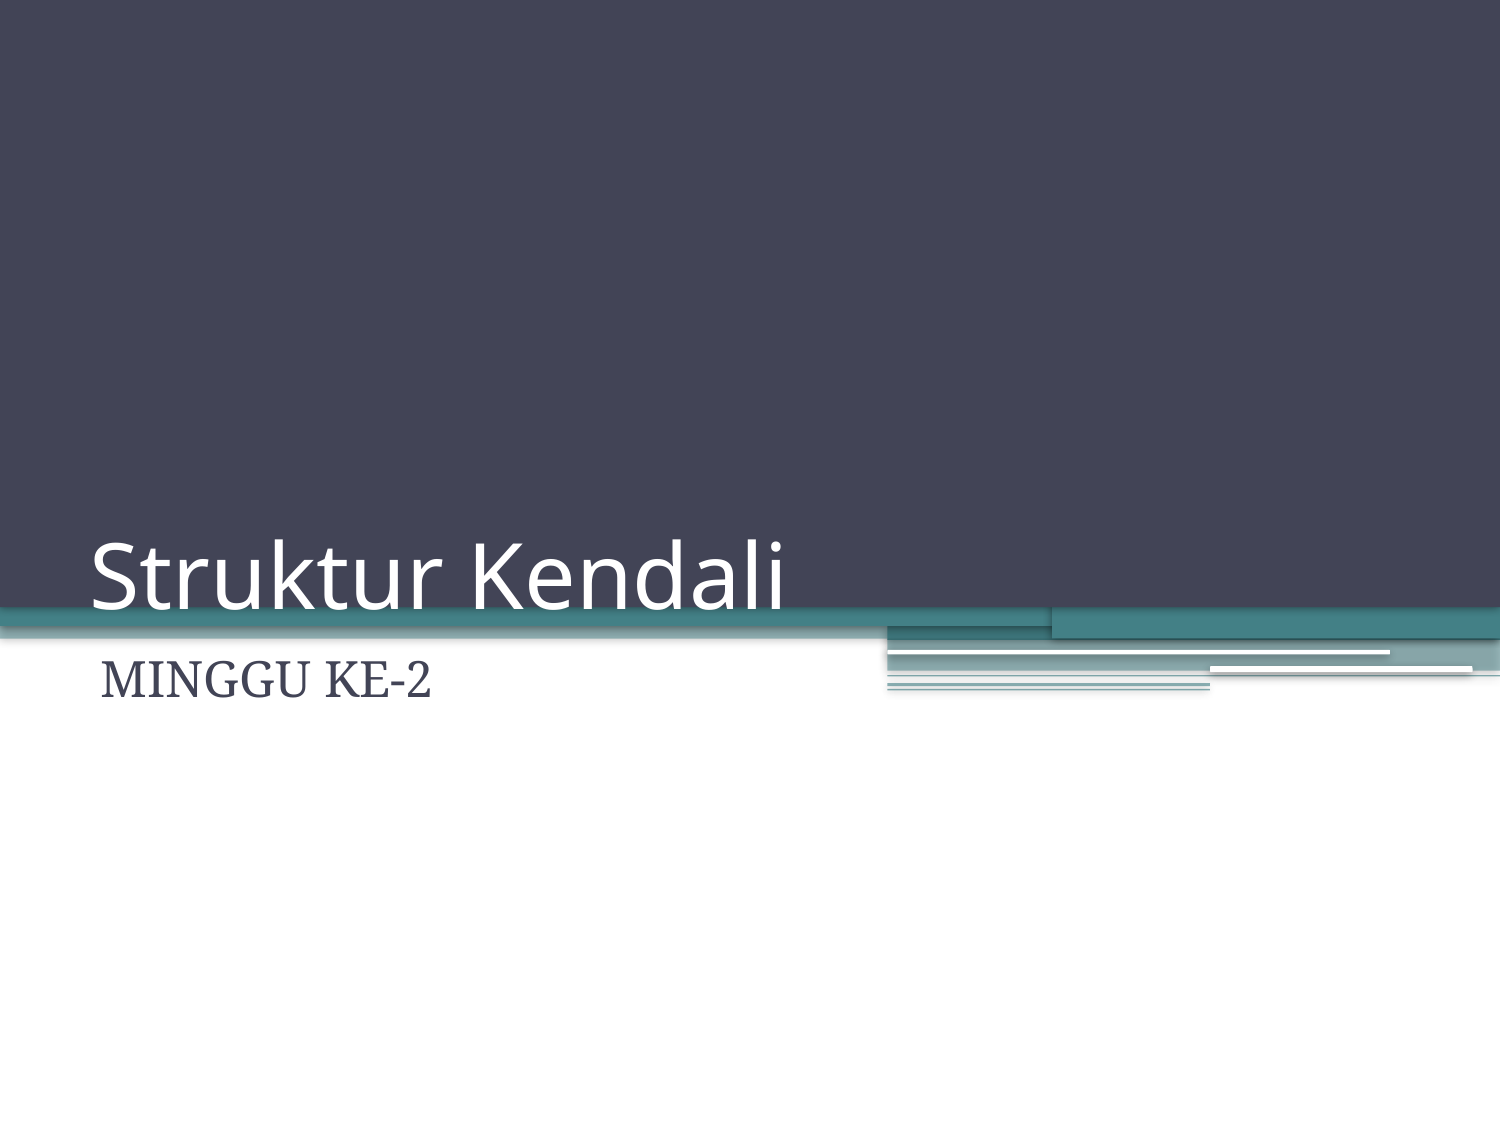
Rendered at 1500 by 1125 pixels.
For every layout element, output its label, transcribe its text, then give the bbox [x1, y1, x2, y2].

title Struktur Kendali [75, 394, 1463, 636]
subtitle MINGGU KE-2 [75, 639, 888, 928]
